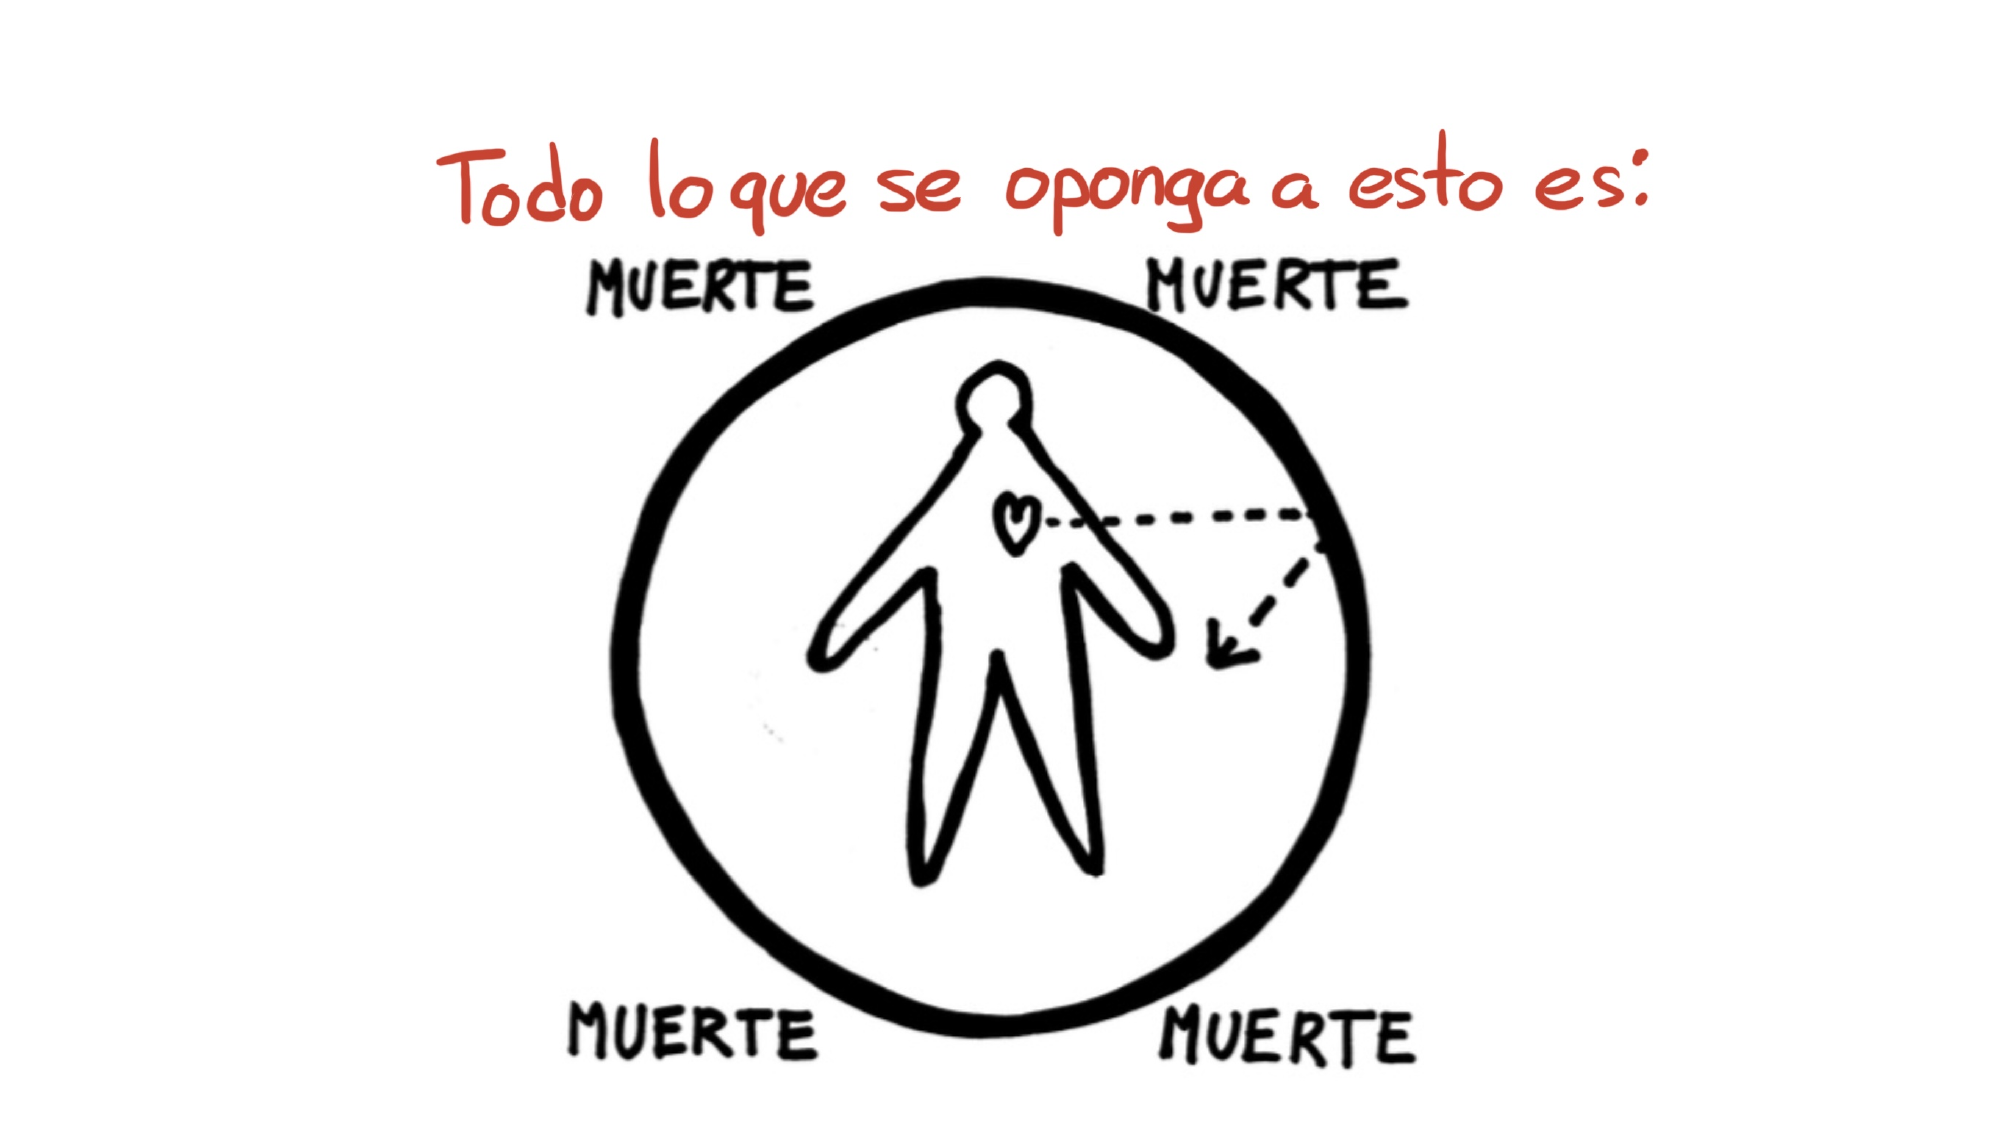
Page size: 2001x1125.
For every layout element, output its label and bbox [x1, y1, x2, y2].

picture [205, 0, 1794, 1125]
